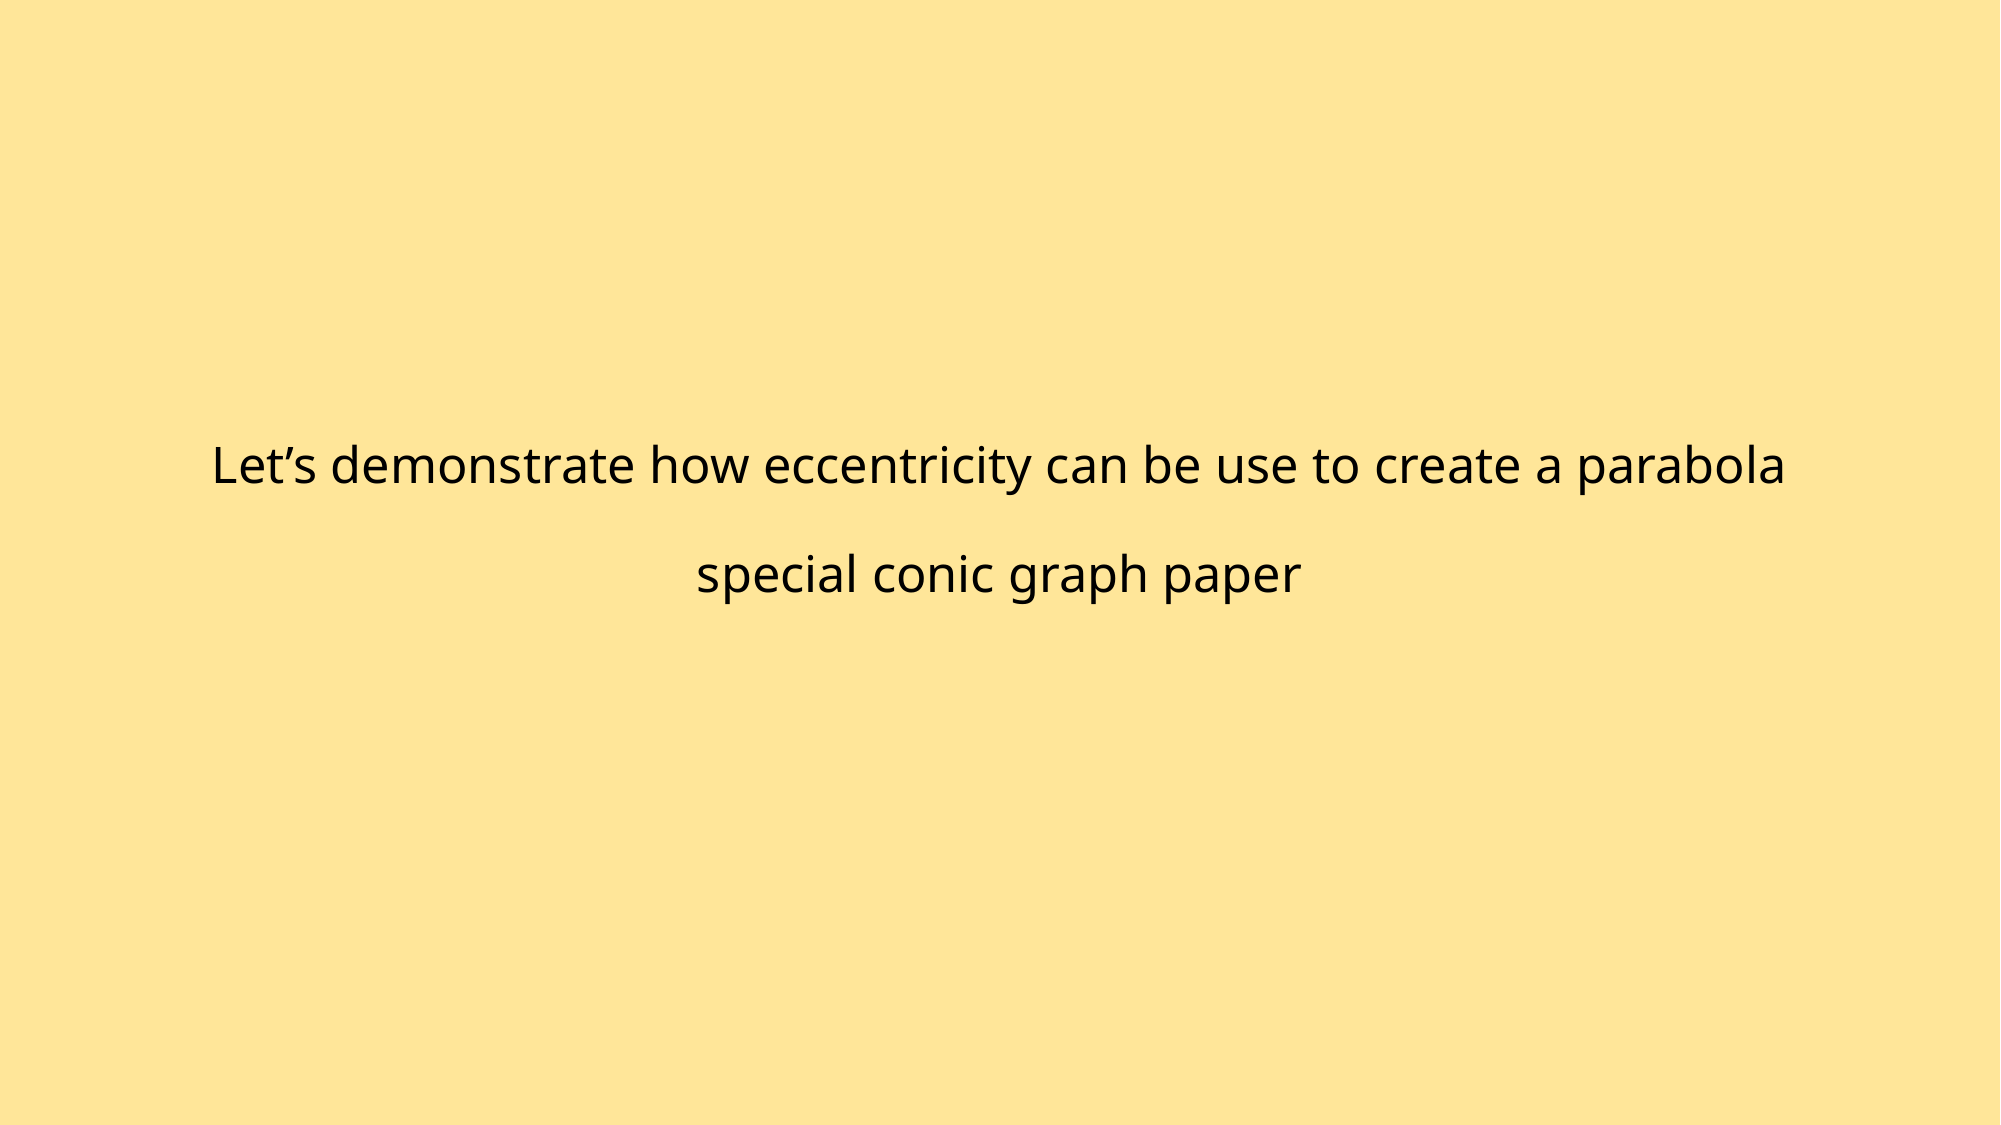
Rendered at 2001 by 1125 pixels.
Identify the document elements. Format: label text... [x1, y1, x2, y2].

title Let’s demonstrate how eccentricity can be use to create a parabola special conic graph paper [137, 413, 1863, 631]
